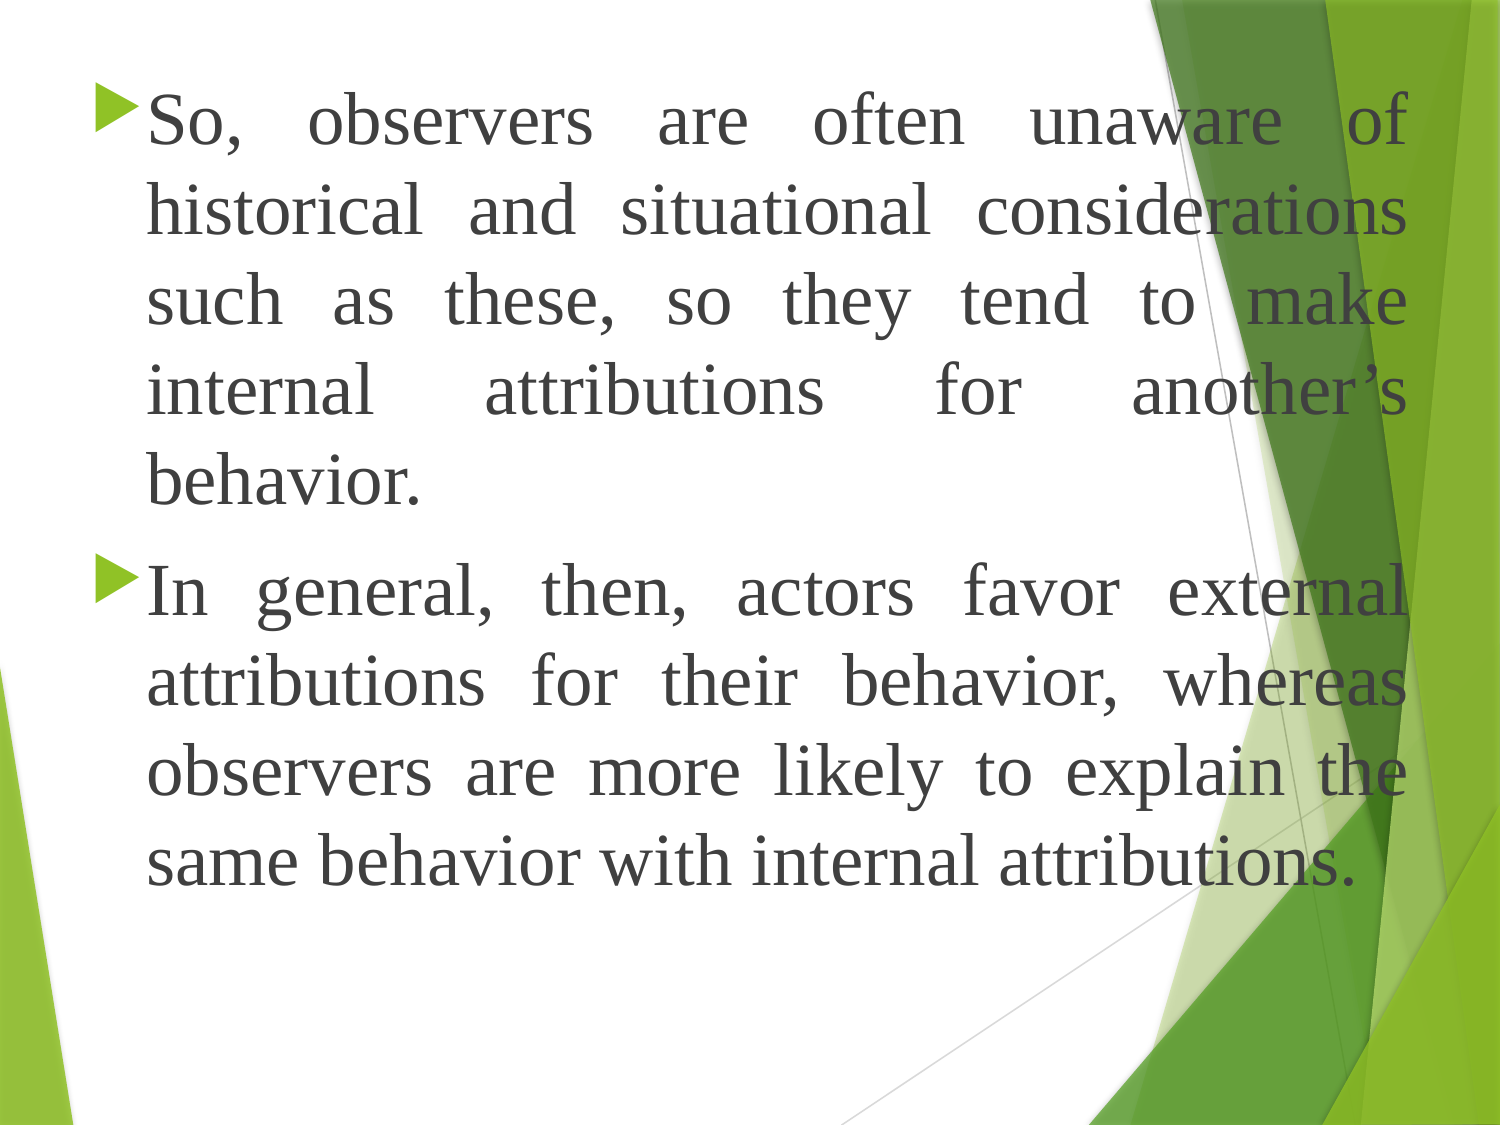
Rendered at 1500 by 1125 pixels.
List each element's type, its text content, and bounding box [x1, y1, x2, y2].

list So, observers are often unaware of historical and situational considerations such as these, so they tend to make internal attributions for another’s behavior. In general, then, actors favor external attributions for their behavior, whereas observers are more likely to explain the same behavior with internal attributions. [75, 62, 1425, 1005]
